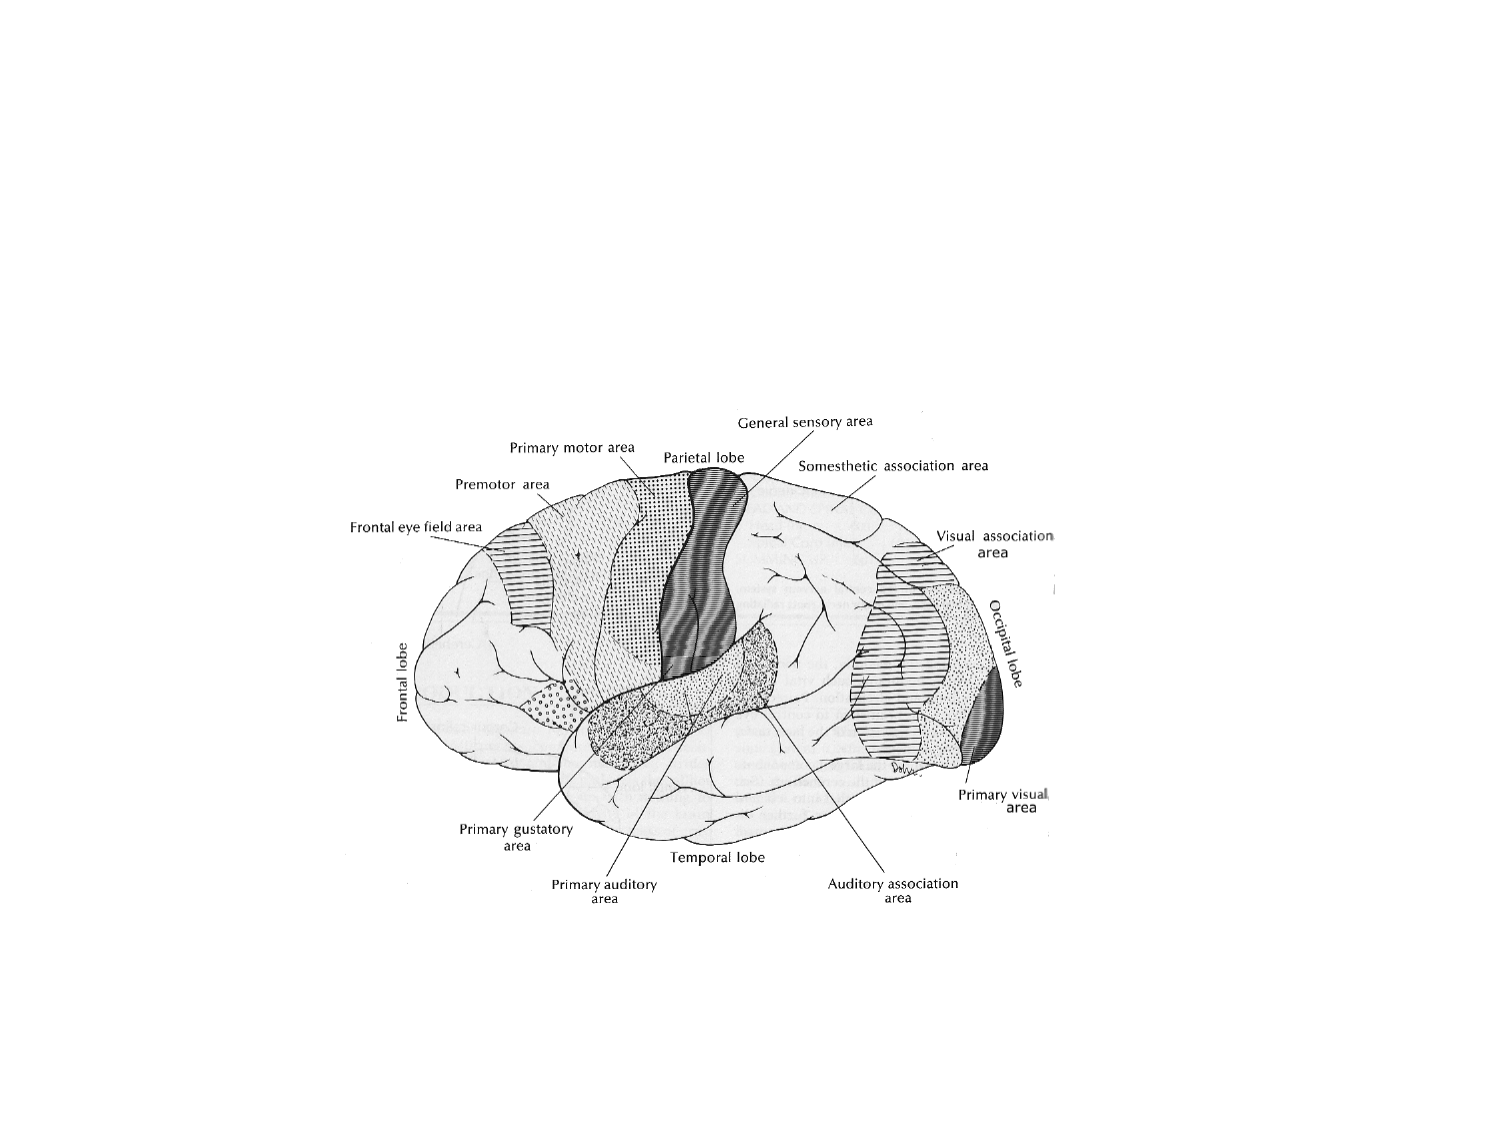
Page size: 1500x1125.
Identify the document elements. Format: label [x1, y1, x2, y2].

list [344, 402, 1056, 910]
